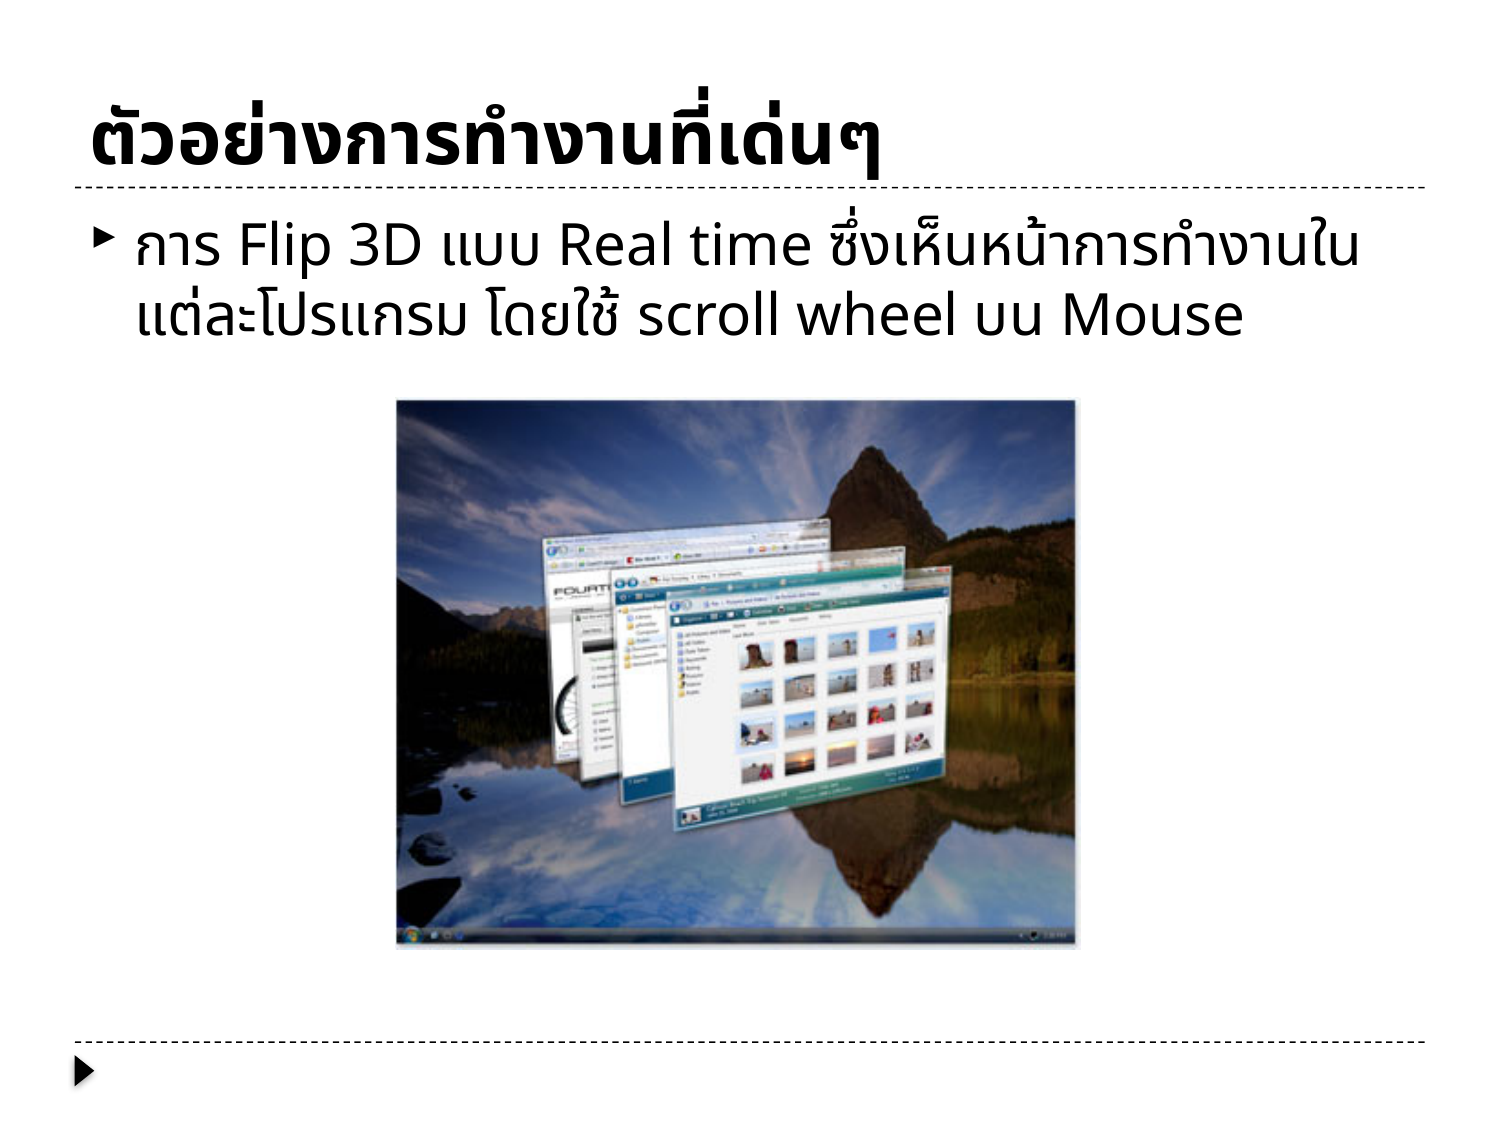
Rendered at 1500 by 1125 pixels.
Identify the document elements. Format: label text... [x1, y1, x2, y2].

picture [395, 396, 1081, 950]
list การ Flip 3D แบบ Real time ซึ่งเห็นหน้าการทำงานในแต่ละโปรแกรม โดยใช้ scroll wheel บน Mouse [75, 200, 1425, 1010]
title ตัวอย่างการทำงานที่เด่นๆ [75, 24, 1425, 188]
